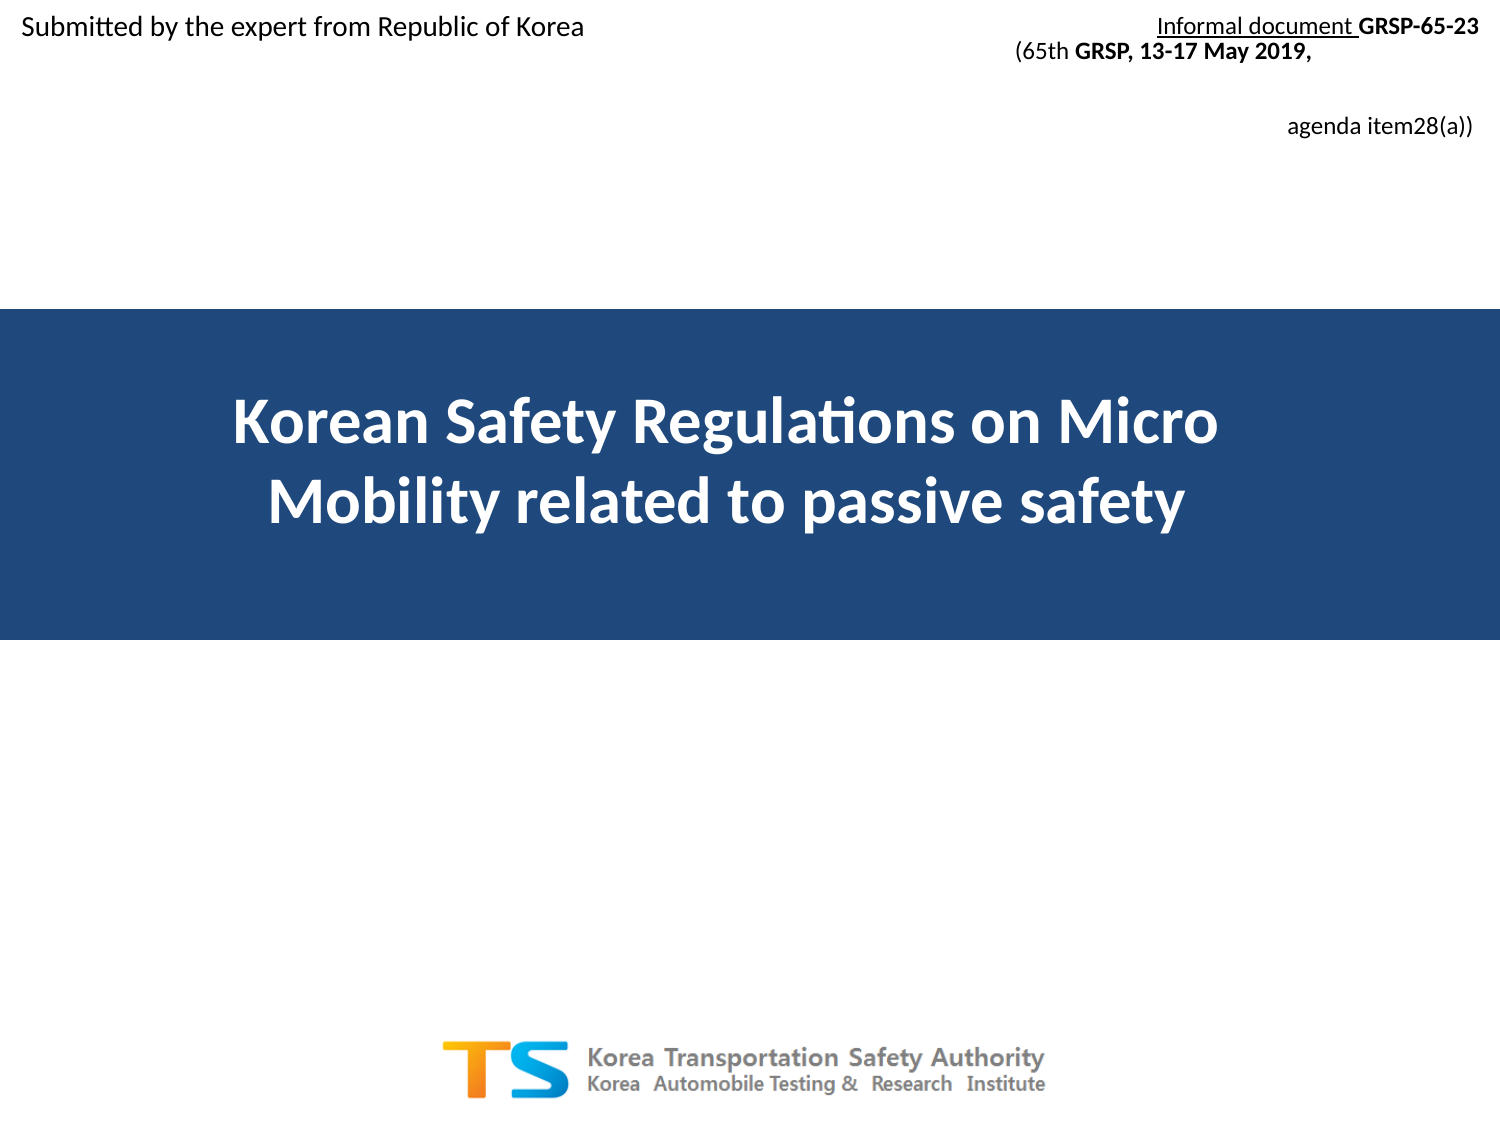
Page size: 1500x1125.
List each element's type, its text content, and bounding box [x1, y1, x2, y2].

text_box Informal document GRSP-65-23 (65th GRSP, 13-17 May 2019, agenda item28(a)) [998, 7, 1495, 147]
text_box Submitted by the expert from Republic of Korea [6, 0, 601, 50]
text_box Korean Safety Regulations on Micro Mobility related to passive safety [183, 369, 1271, 545]
picture [438, 1033, 1062, 1108]
text_box [0, 307, 1500, 642]
